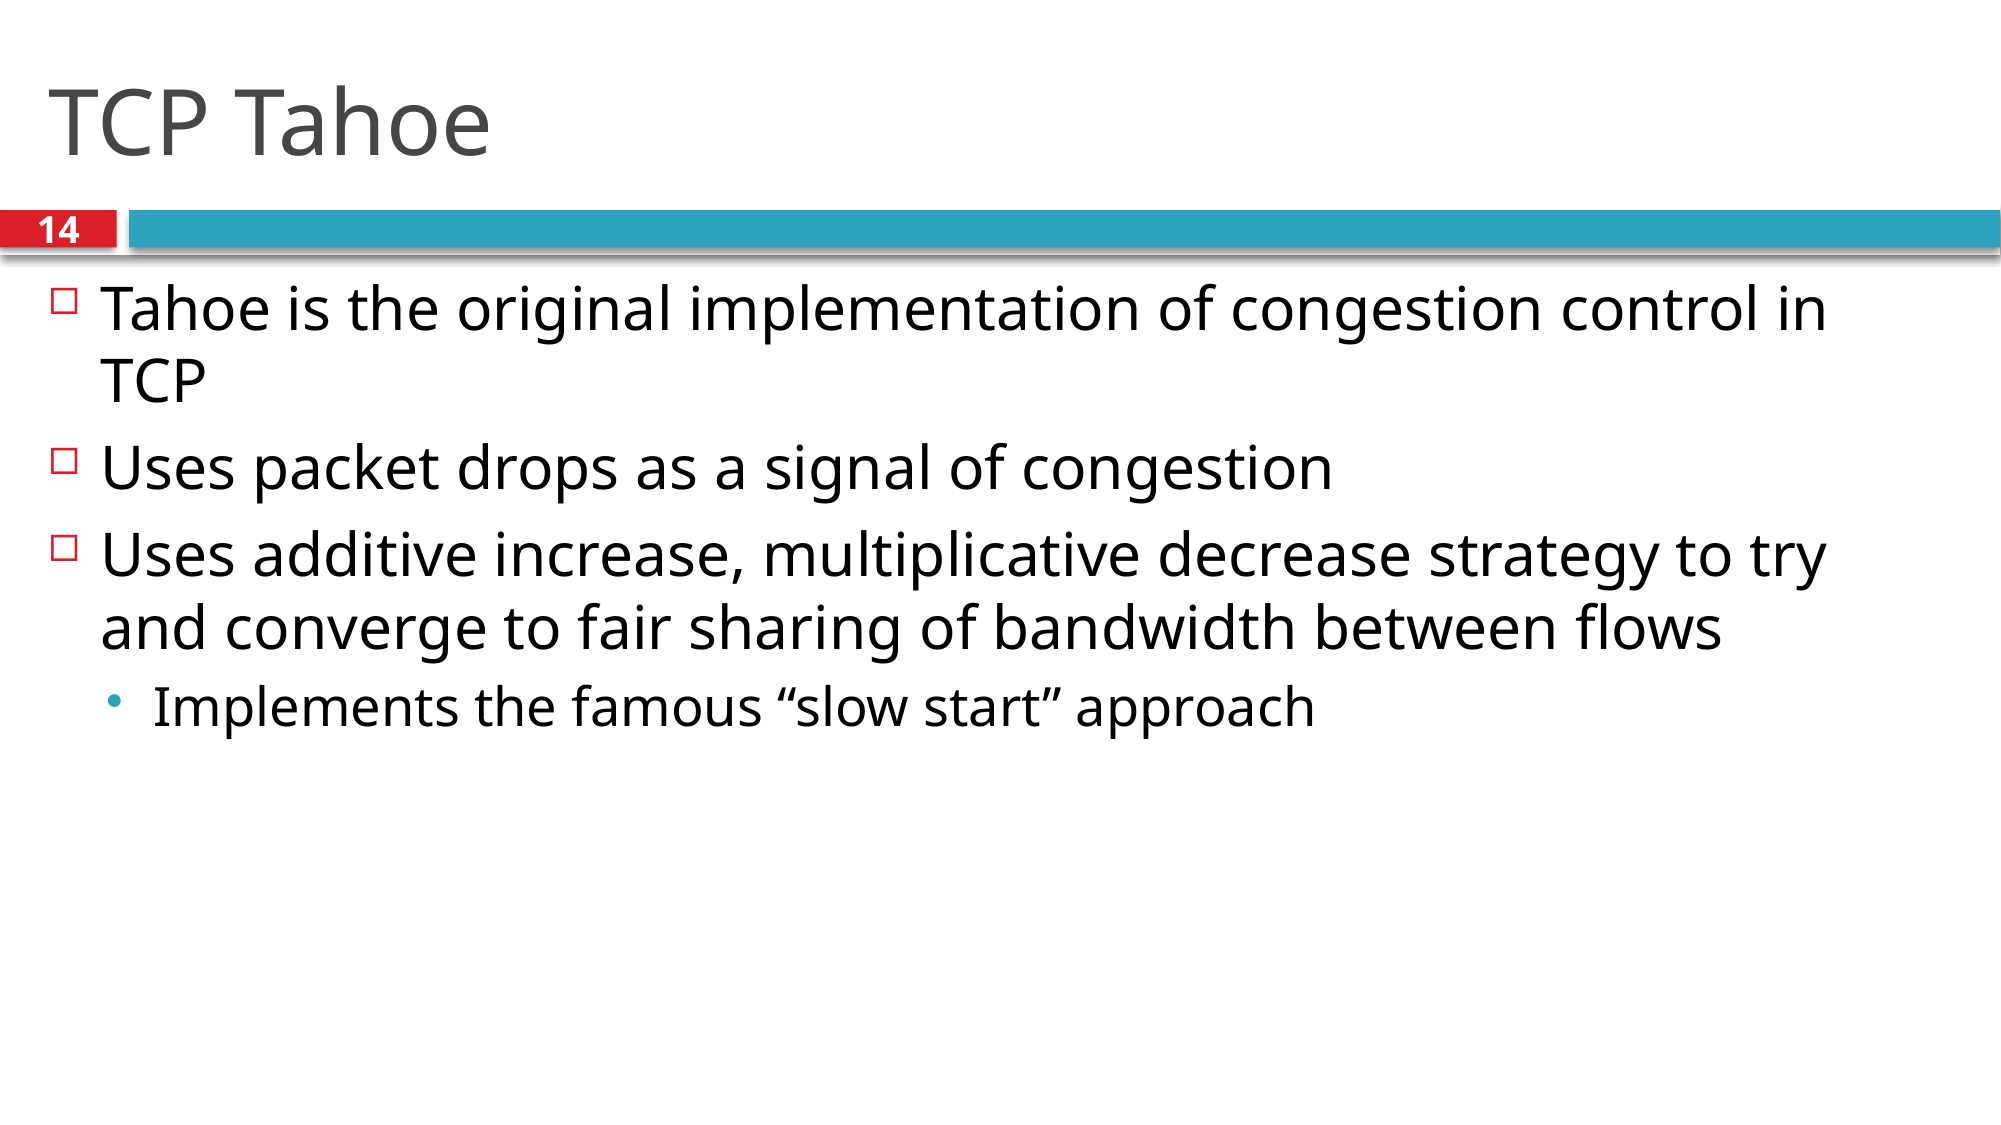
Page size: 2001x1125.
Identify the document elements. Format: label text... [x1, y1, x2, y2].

title TCP Tahoe [33, 37, 1967, 200]
slide_number 14 [0, 206, 117, 257]
list Tahoe is the original implementation of congestion control in TCP Uses packet drops as a signal of congestion Uses additive increase, multiplicative decrease strategy to try and converge to fair sharing of bandwidth between flows Implements the famous “slow start” approach [33, 262, 1967, 1100]
